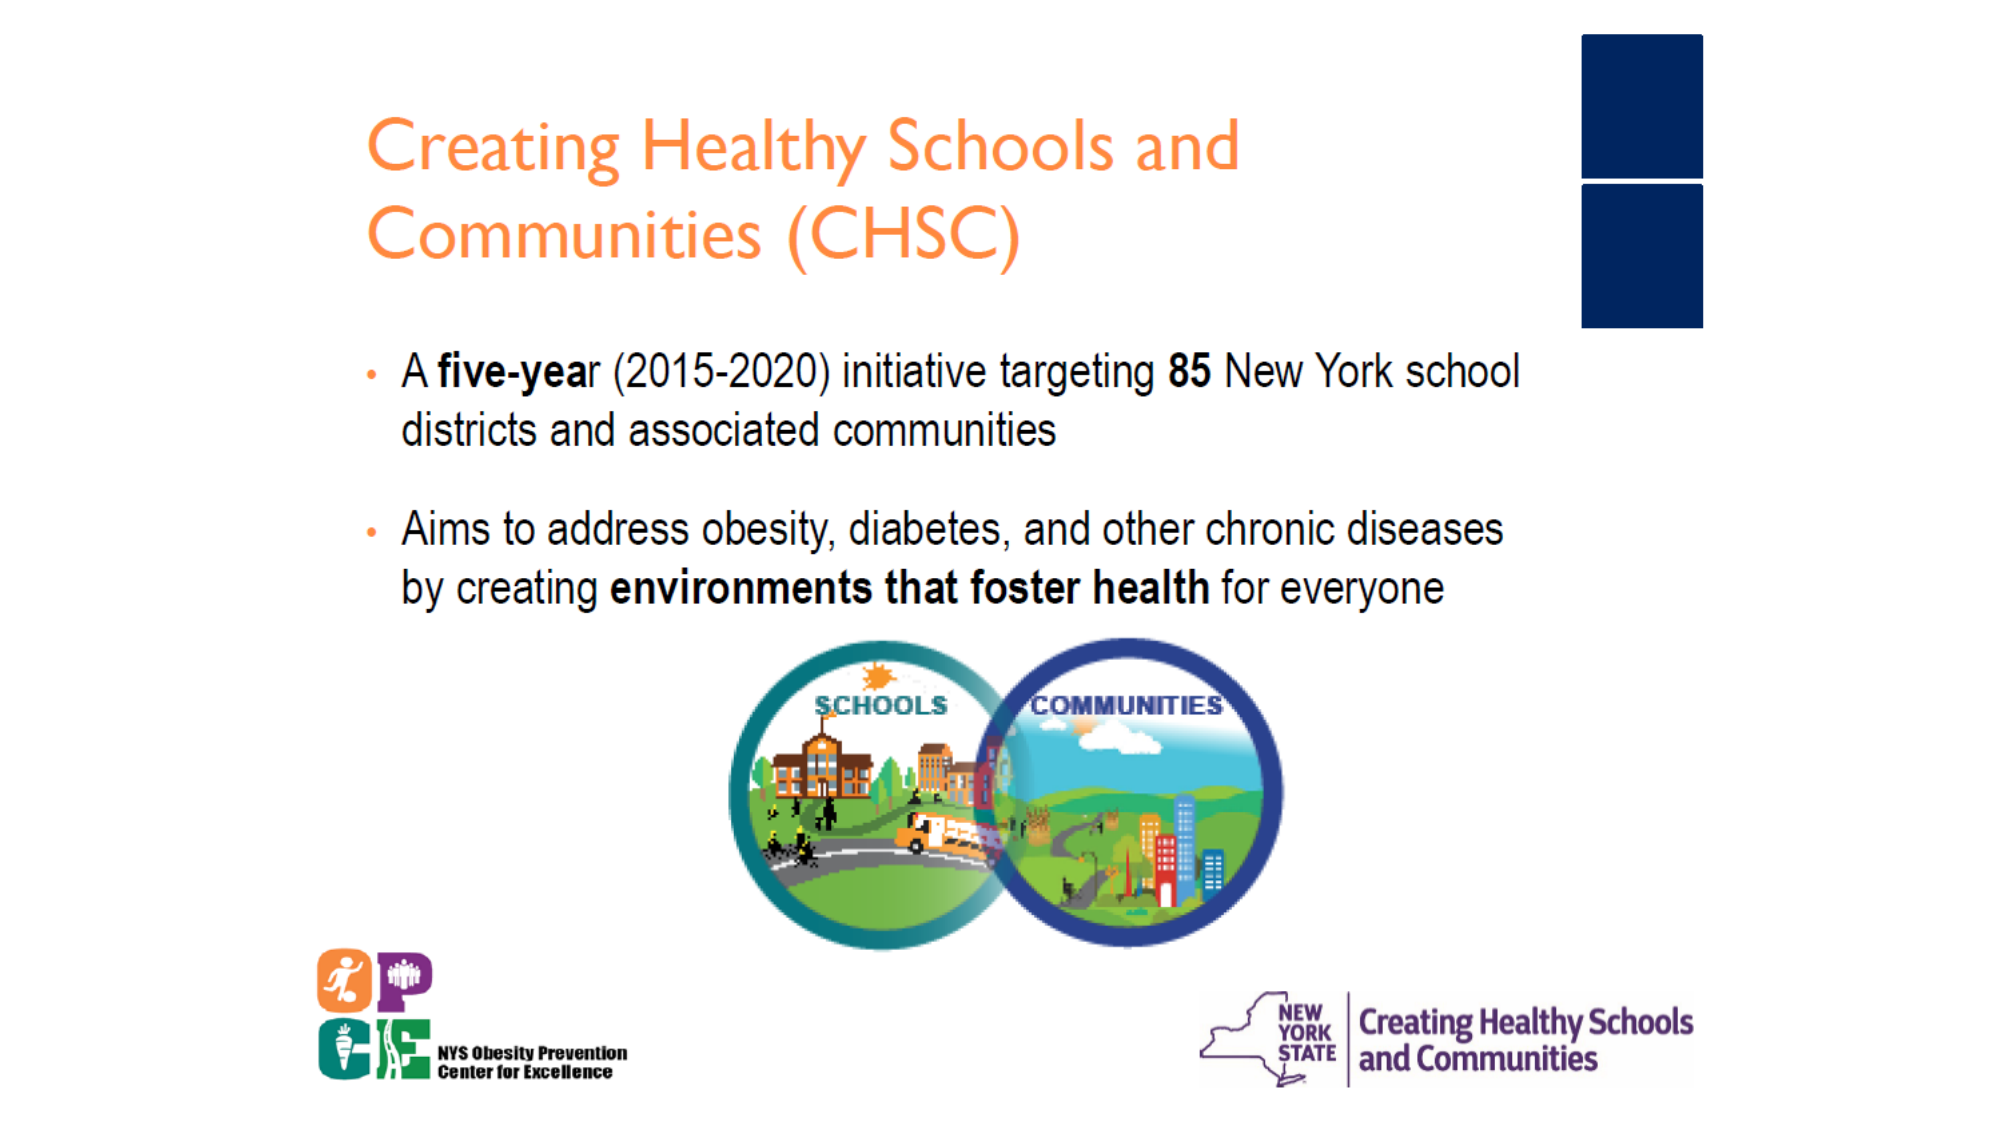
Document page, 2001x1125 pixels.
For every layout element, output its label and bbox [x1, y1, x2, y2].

list [280, 25, 1721, 1104]
